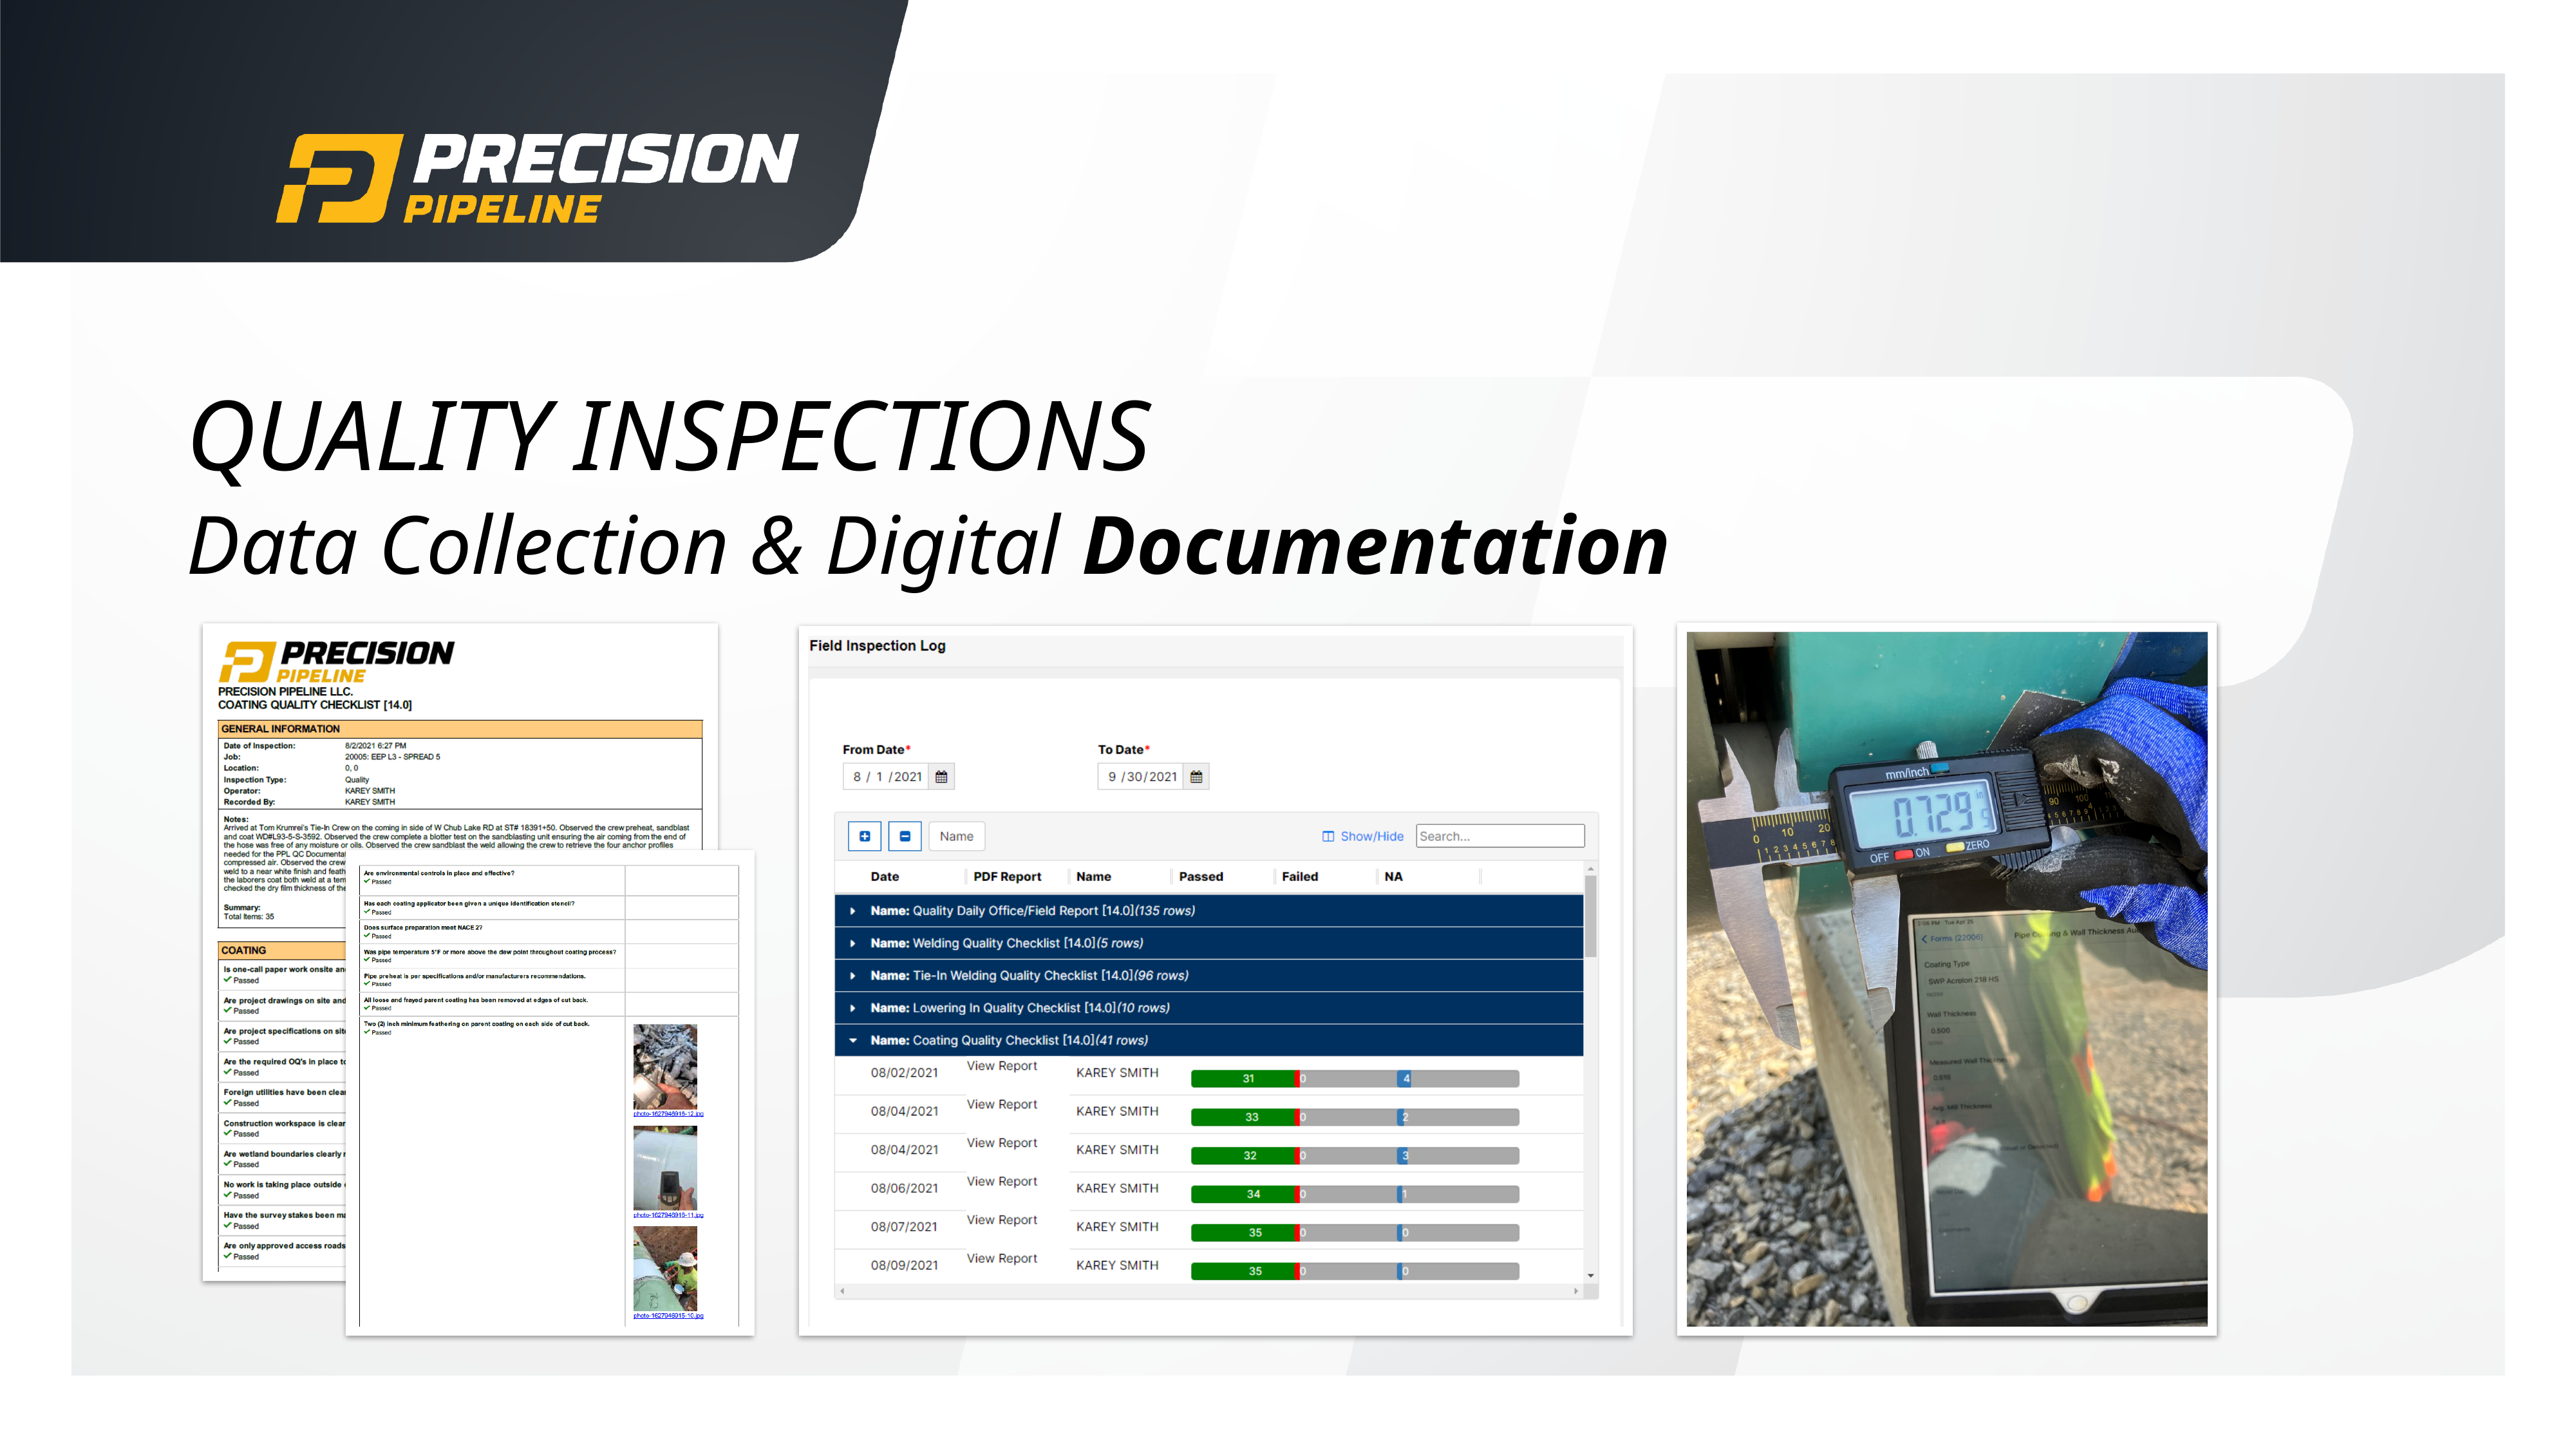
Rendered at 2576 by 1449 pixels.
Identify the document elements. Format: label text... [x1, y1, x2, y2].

picture [0, 0, 2576, 1449]
list Data Collection & Digital Documentation [177, 500, 2399, 599]
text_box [212, 632, 746, 1327]
title QUALITY INSPECTIONS [177, 382, 2486, 466]
